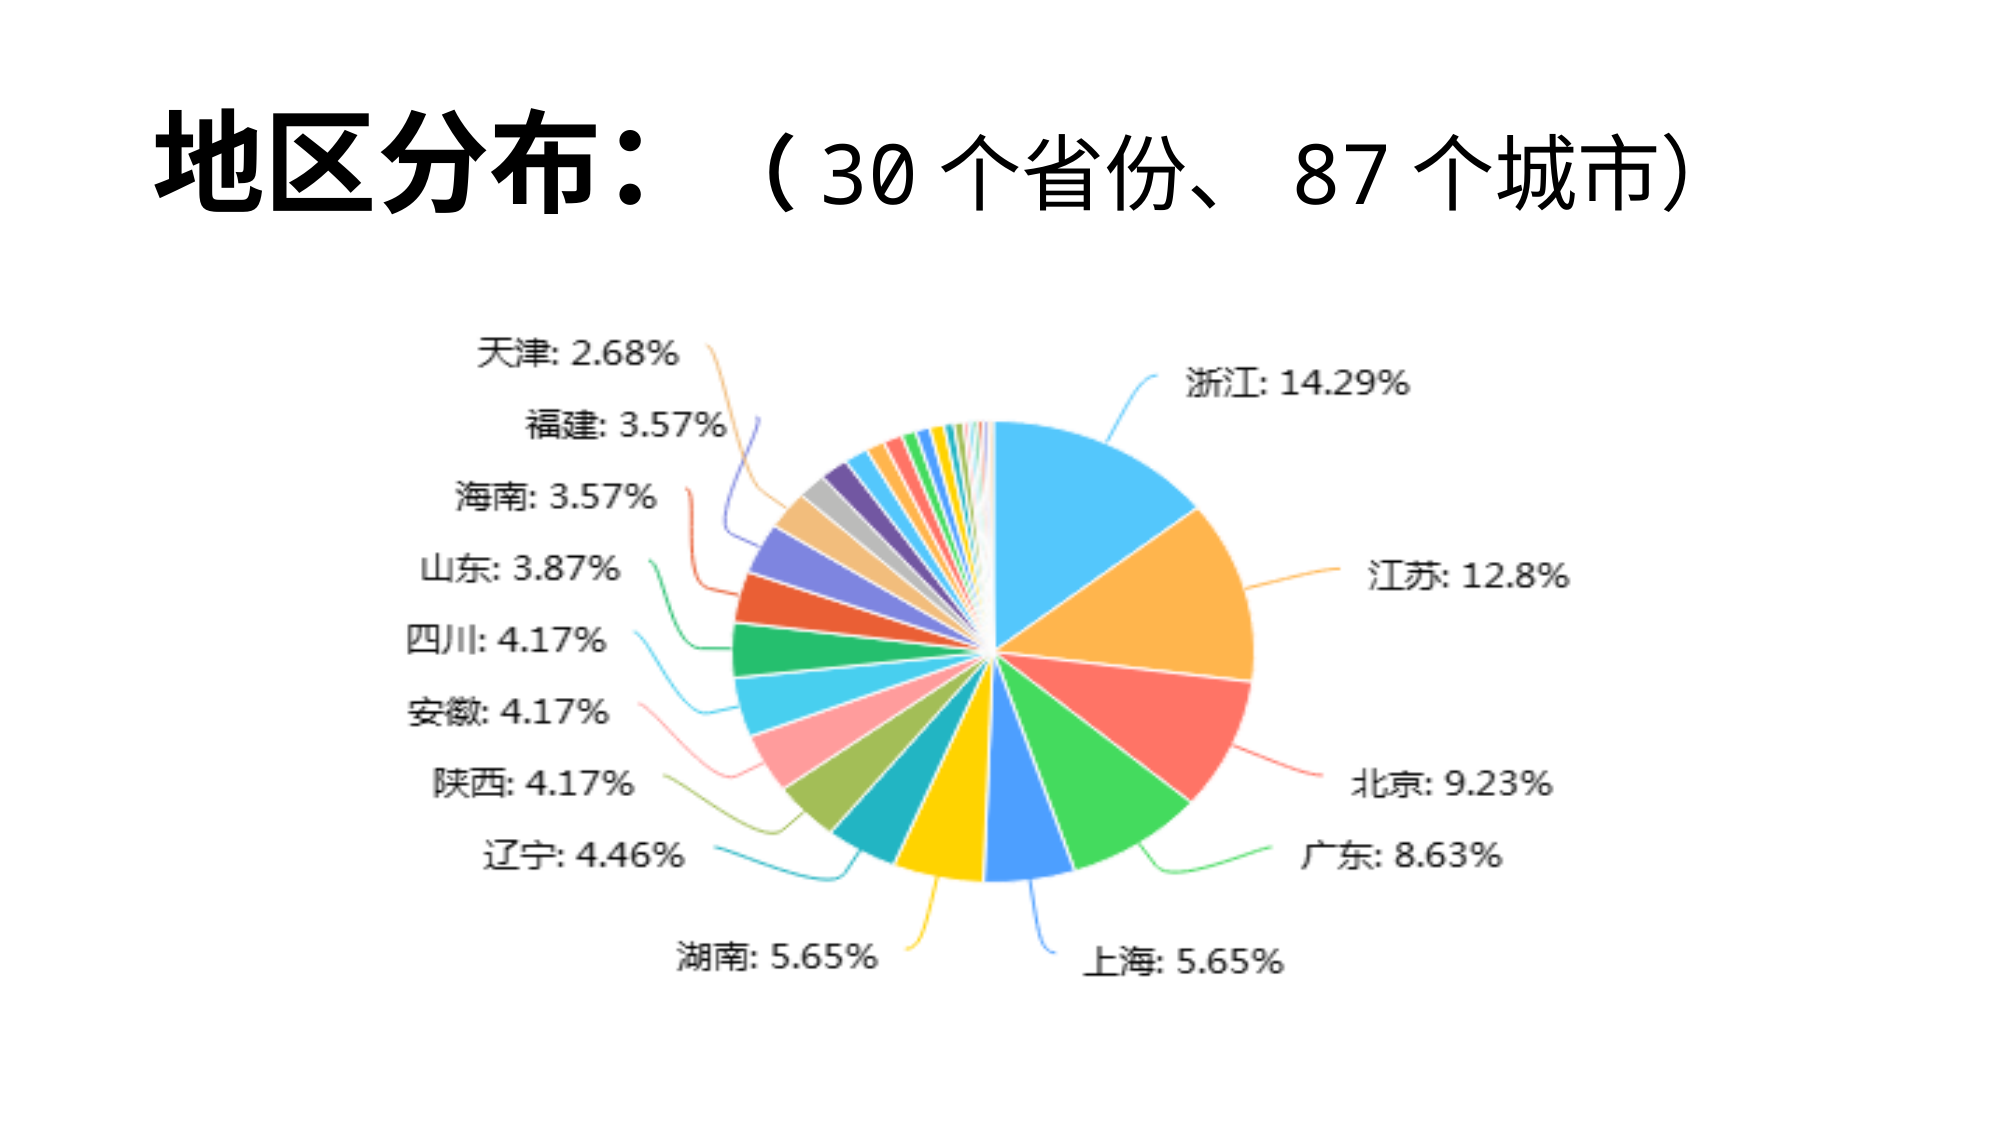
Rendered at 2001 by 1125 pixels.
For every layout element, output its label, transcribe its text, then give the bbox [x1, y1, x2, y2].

title 地区分布：（30个省份、87个城市） [137, 59, 1863, 278]
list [154, 284, 1834, 1026]
